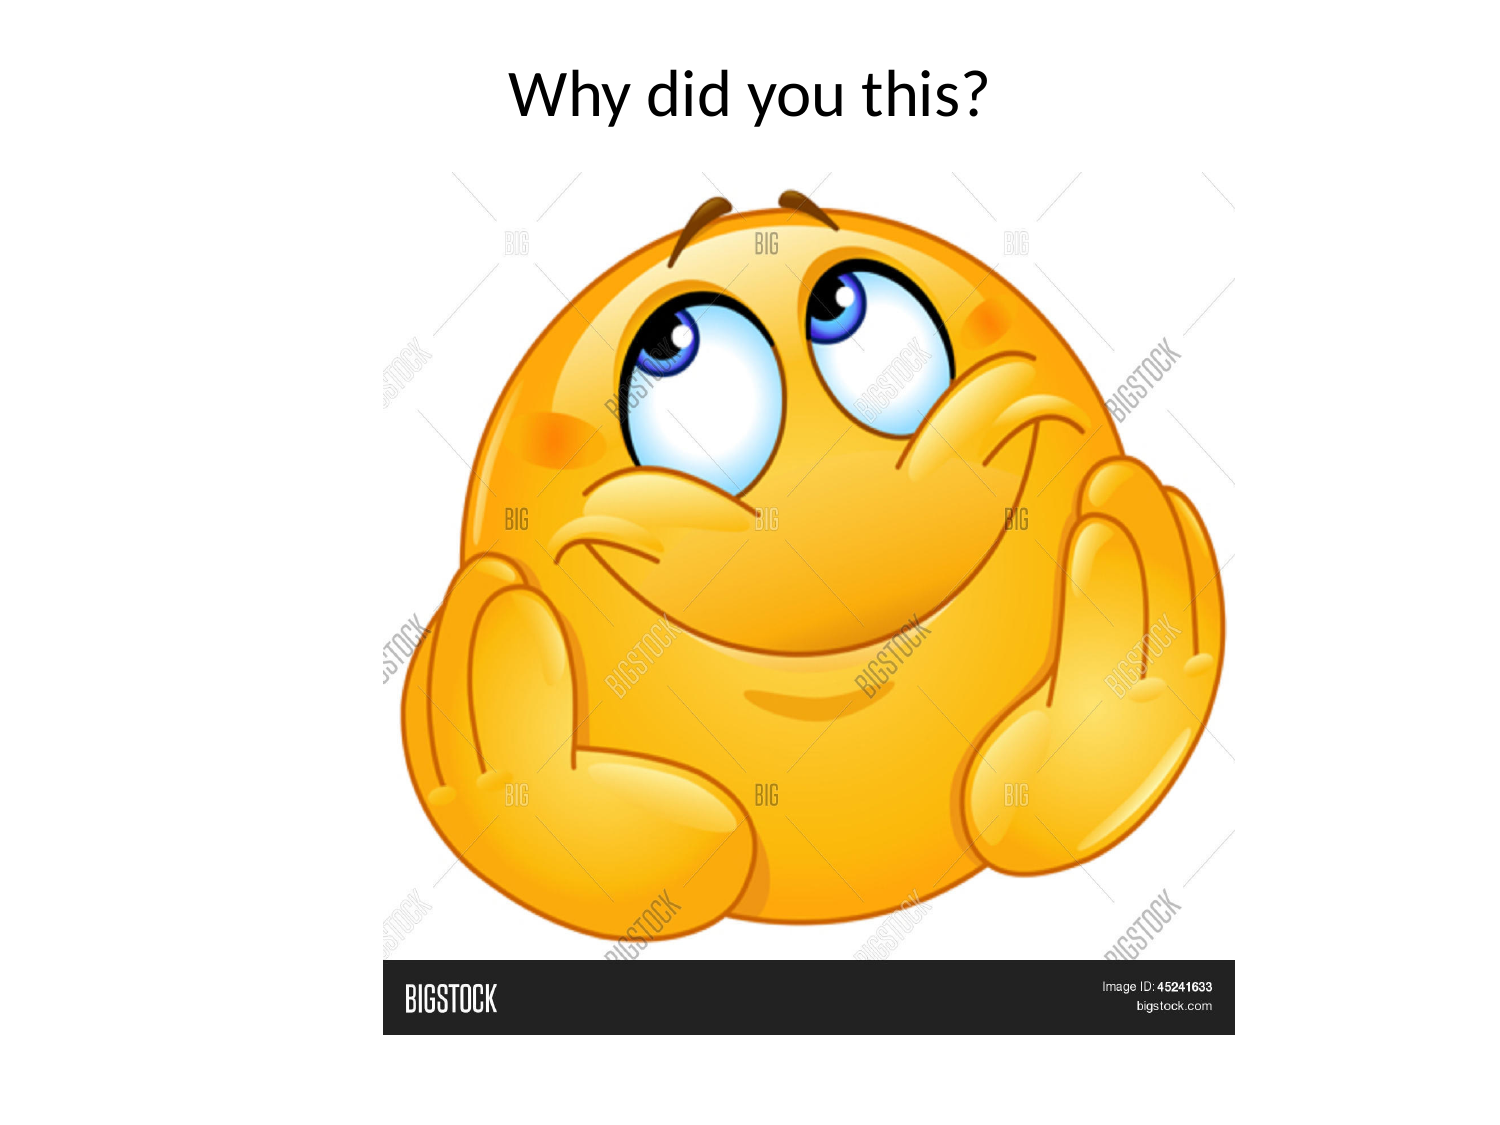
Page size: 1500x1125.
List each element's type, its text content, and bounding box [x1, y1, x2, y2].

list Why did you this? [75, 42, 1425, 1005]
picture [383, 172, 1235, 1036]
